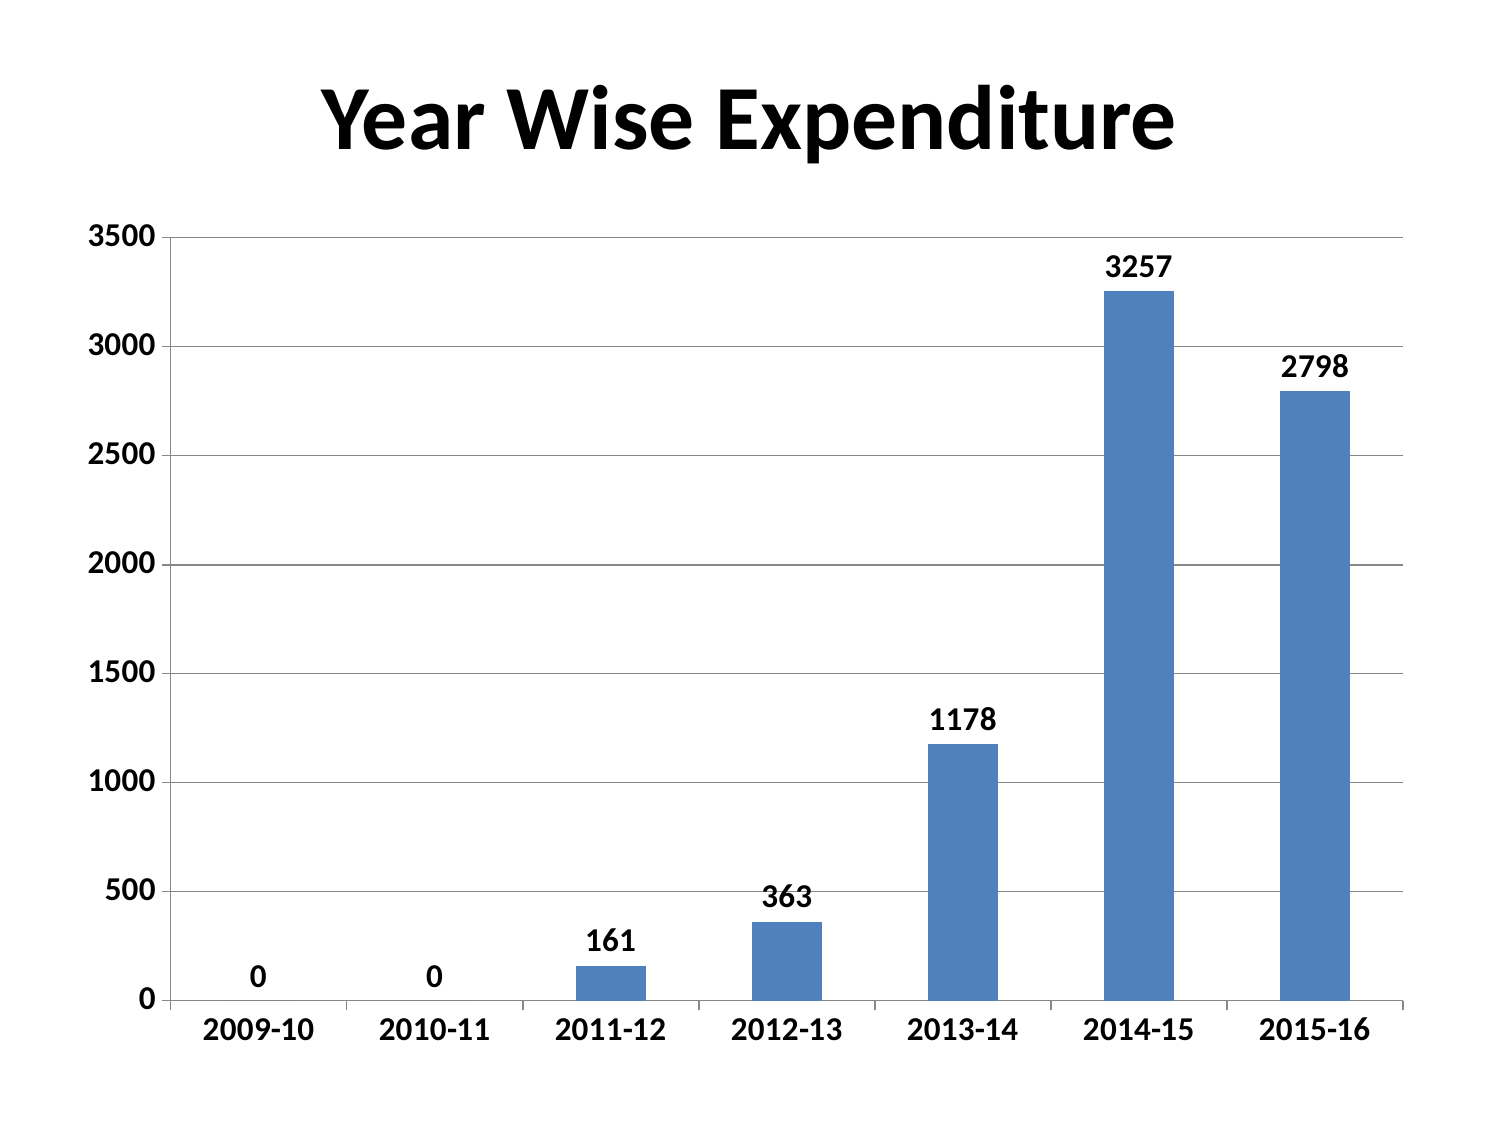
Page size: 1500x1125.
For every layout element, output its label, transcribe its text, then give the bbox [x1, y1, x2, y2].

title Year Wise Expenditure [75, 24, 1425, 200]
chart [87, 212, 1438, 1076]
